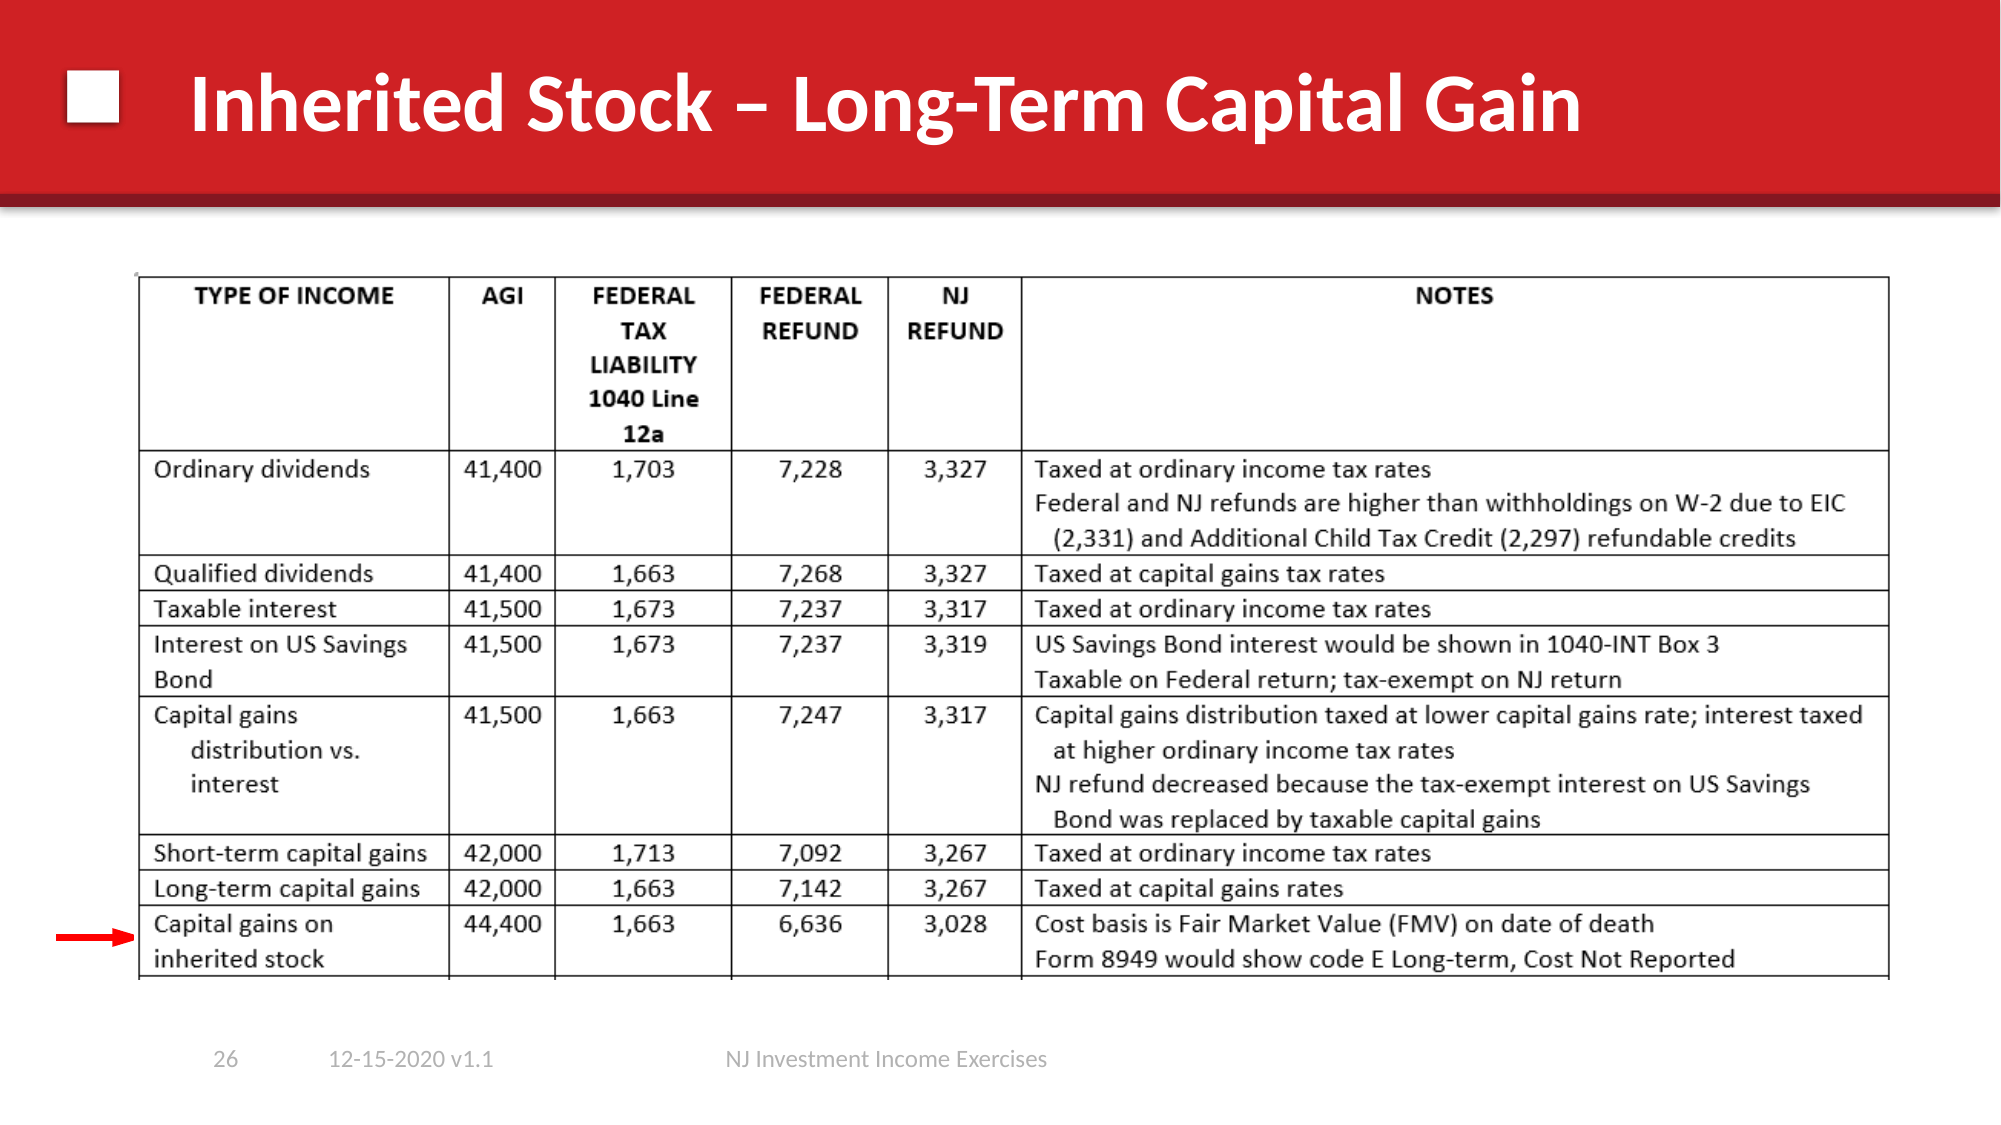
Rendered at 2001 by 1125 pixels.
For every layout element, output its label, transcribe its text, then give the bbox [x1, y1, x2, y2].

title Inherited Stock – Long-Term Capital Gain [174, 4, 1775, 193]
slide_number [313, 1027, 532, 1088]
footer NJ Investment Income Exercises [570, 1027, 1204, 1088]
slide_number 26 [99, 1027, 254, 1088]
picture [134, 271, 1893, 980]
